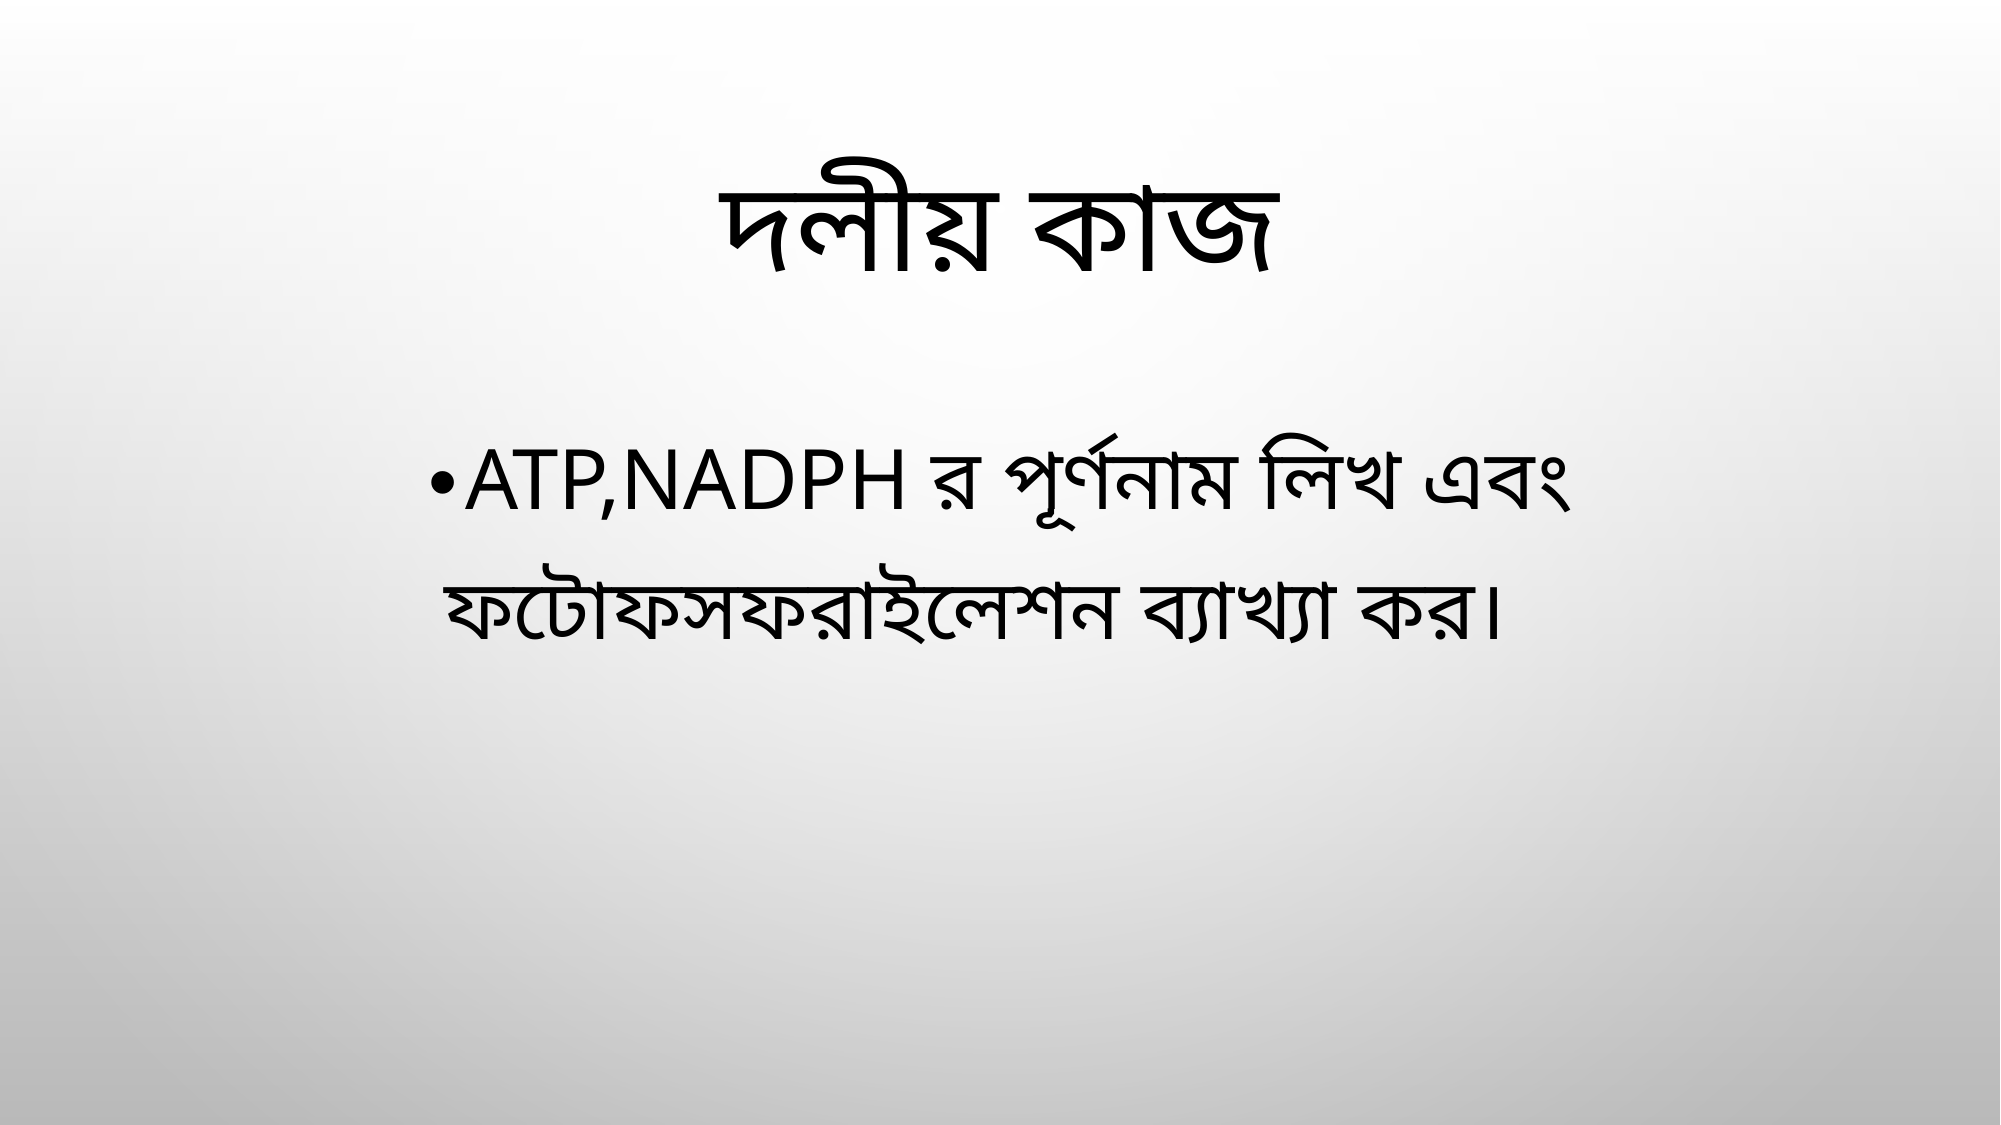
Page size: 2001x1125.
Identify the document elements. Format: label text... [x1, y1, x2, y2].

list ATP,NADPH র পূর্ণনাম লিখ এবং ফটোফসফরাইলেশন ব্যাখ্যা কর। [149, 388, 1851, 950]
picture [0, 0, 2000, 1125]
title দলীয় কাজ [149, 101, 1851, 364]
